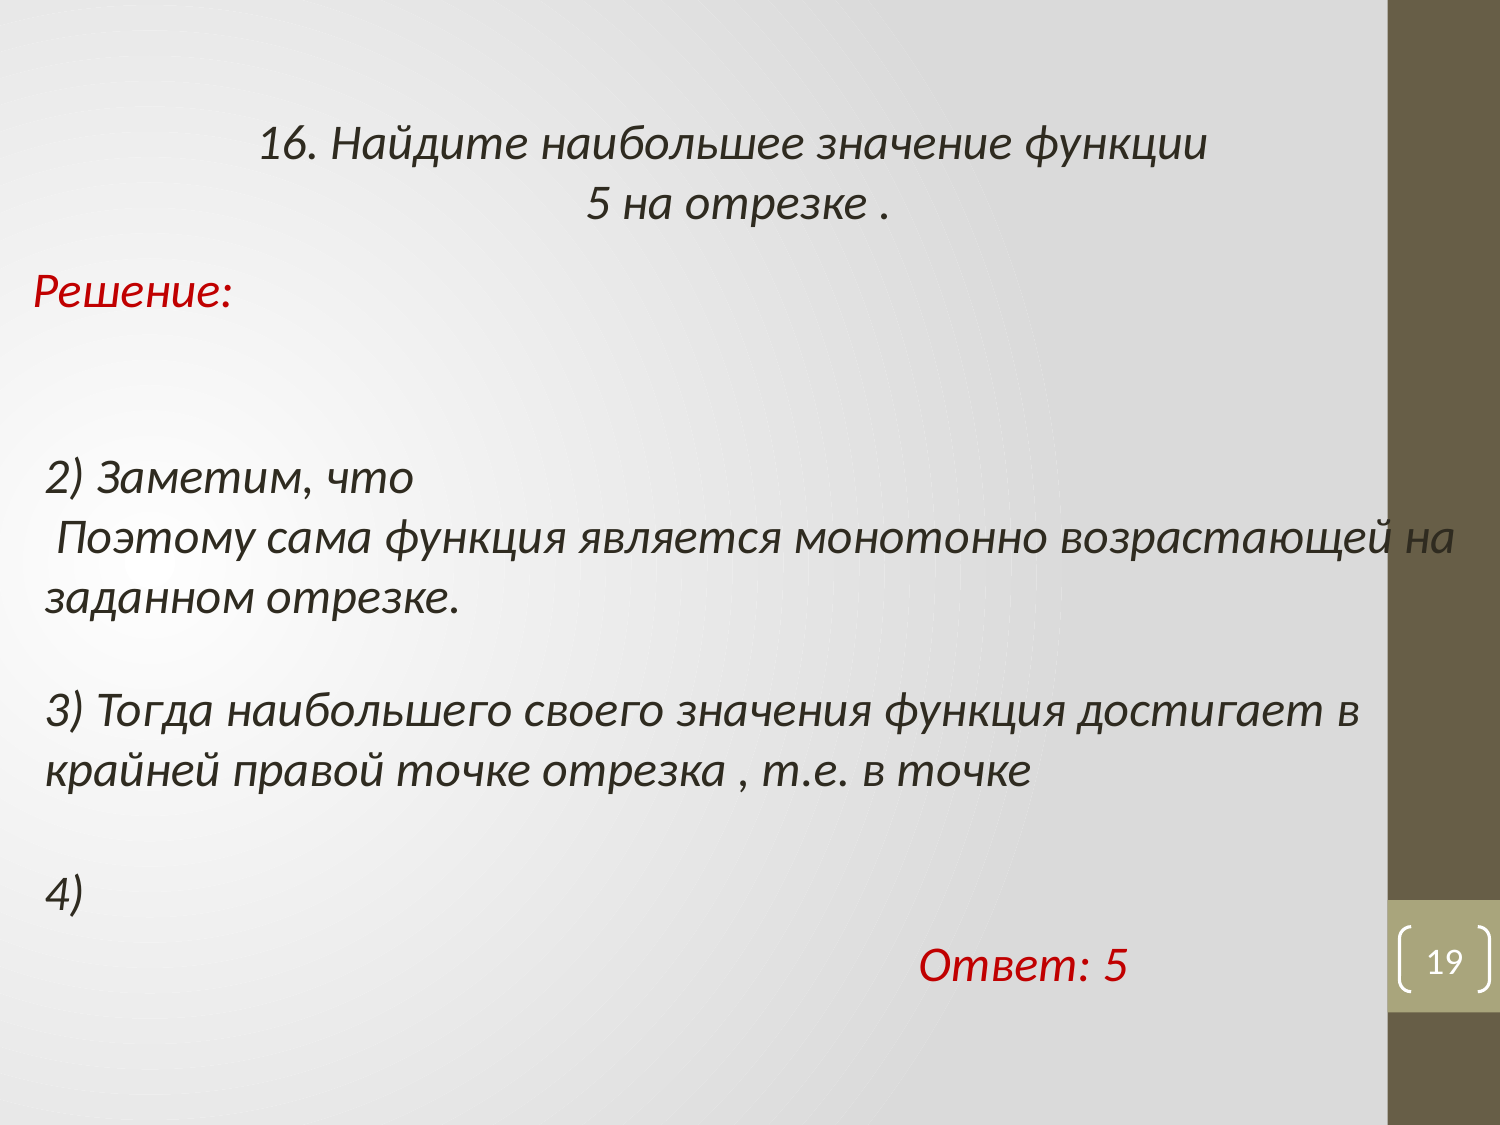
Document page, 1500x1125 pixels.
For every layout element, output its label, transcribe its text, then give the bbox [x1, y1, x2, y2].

text_box Ответ: 5 [903, 923, 1459, 999]
slide_number 19 [1459, 925, 1492, 994]
